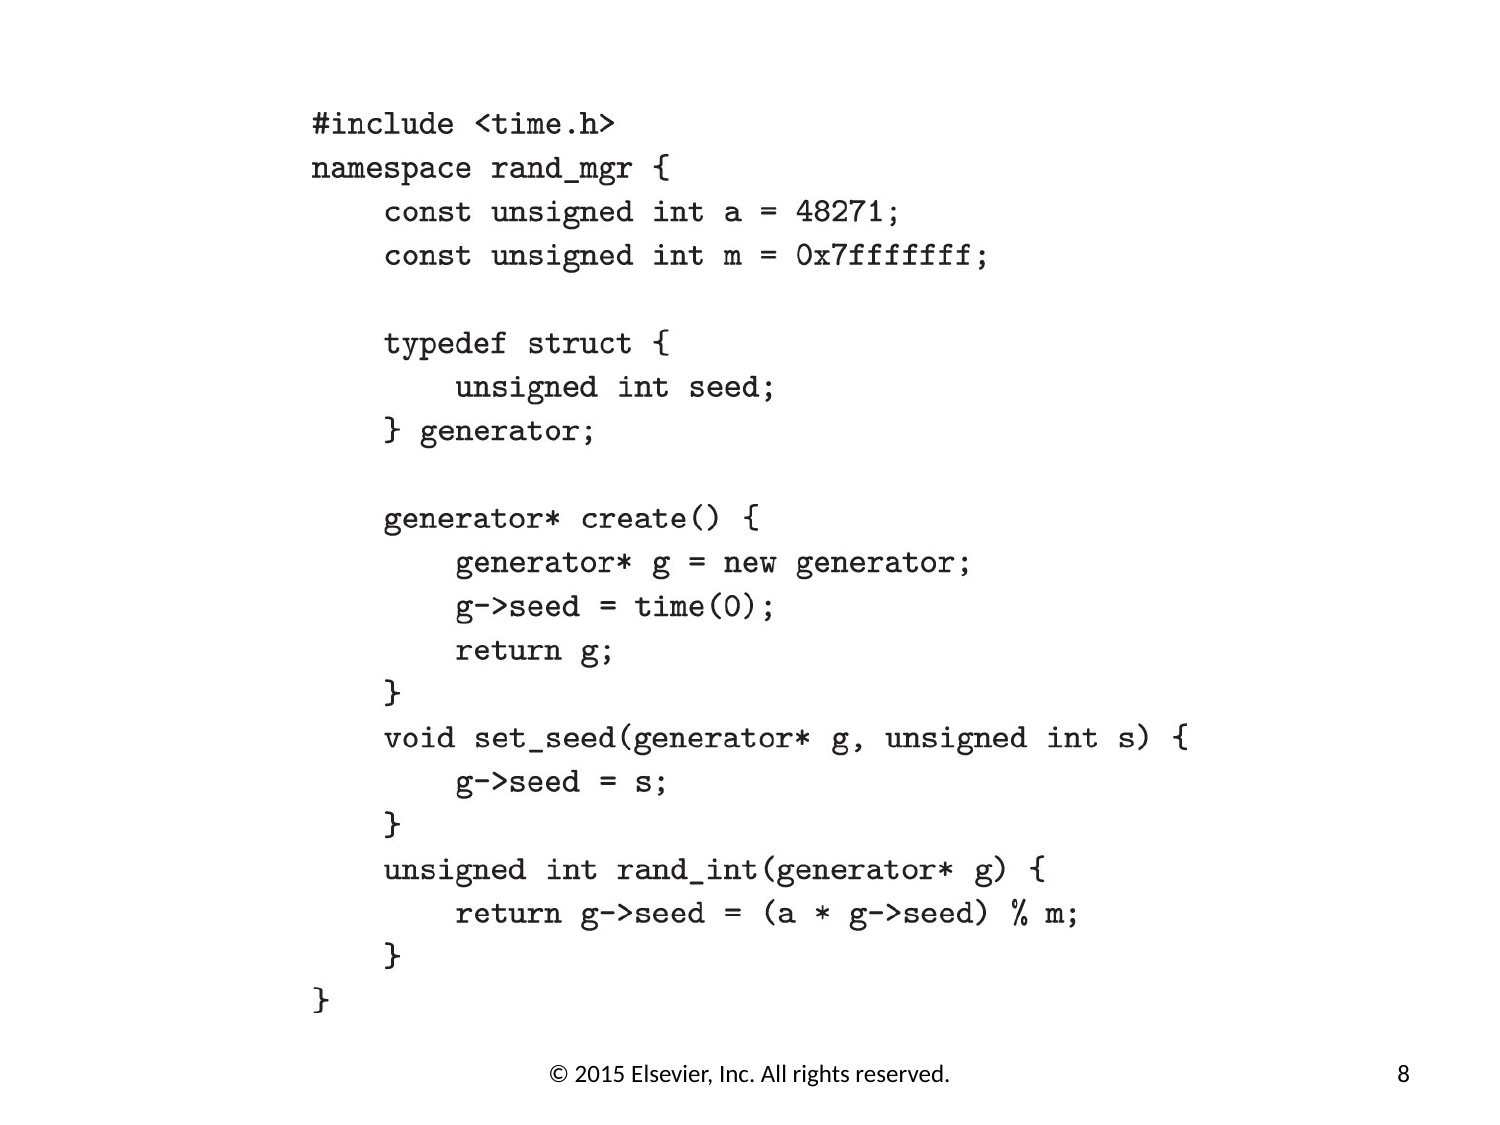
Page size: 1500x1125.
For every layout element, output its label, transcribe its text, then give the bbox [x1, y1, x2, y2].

picture [312, 112, 1188, 1013]
slide_number 8 [1074, 1042, 1425, 1103]
footer © 2015 Elsevier, Inc. All rights reserved. [512, 1042, 988, 1103]
